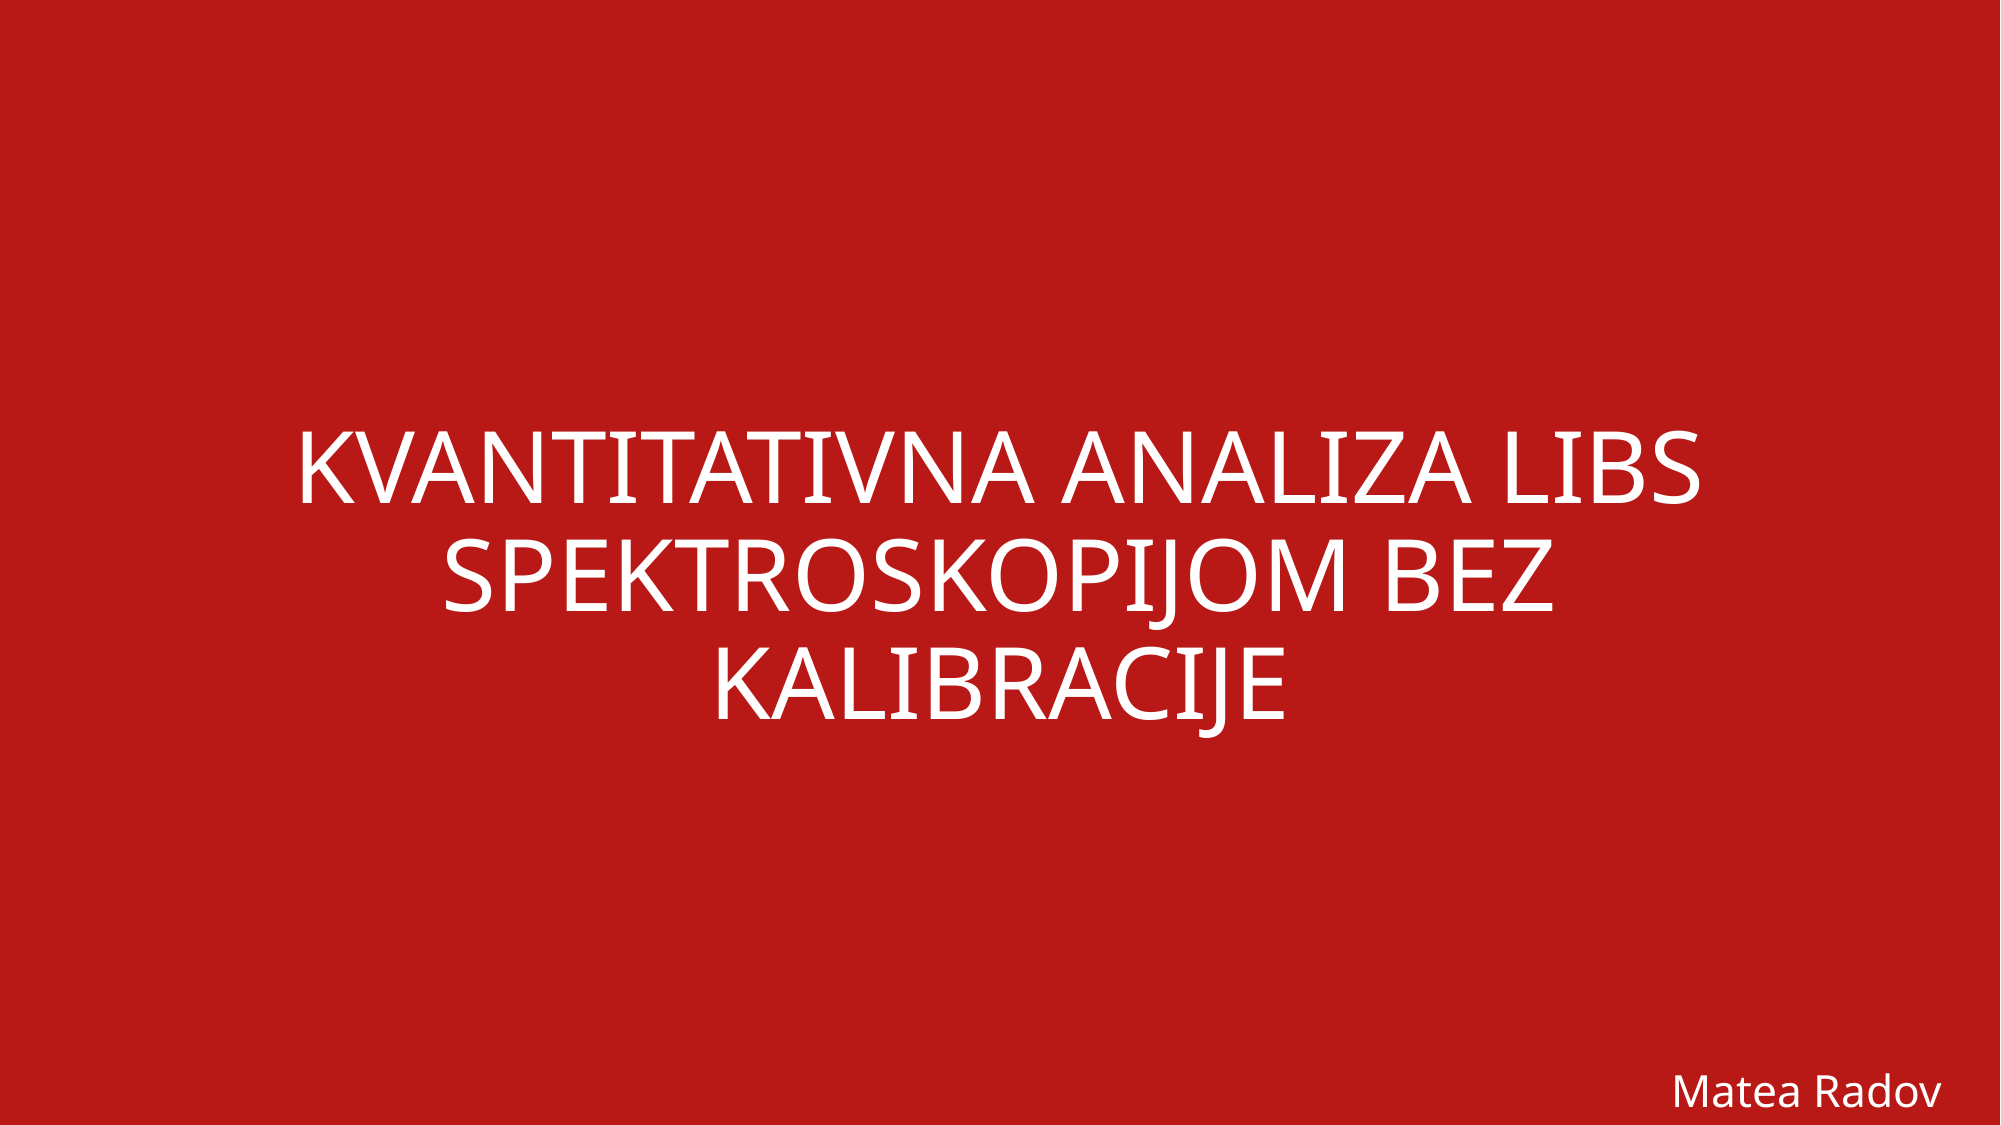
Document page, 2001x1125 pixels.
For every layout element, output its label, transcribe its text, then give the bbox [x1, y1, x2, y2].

subtitle Matea Radov [1632, 1061, 1981, 1125]
title KVANTITATIVNA ANALIZA LIBS SPEKTROSKOPIJOM BEZ KALIBRACIJE [146, 376, 1854, 749]
